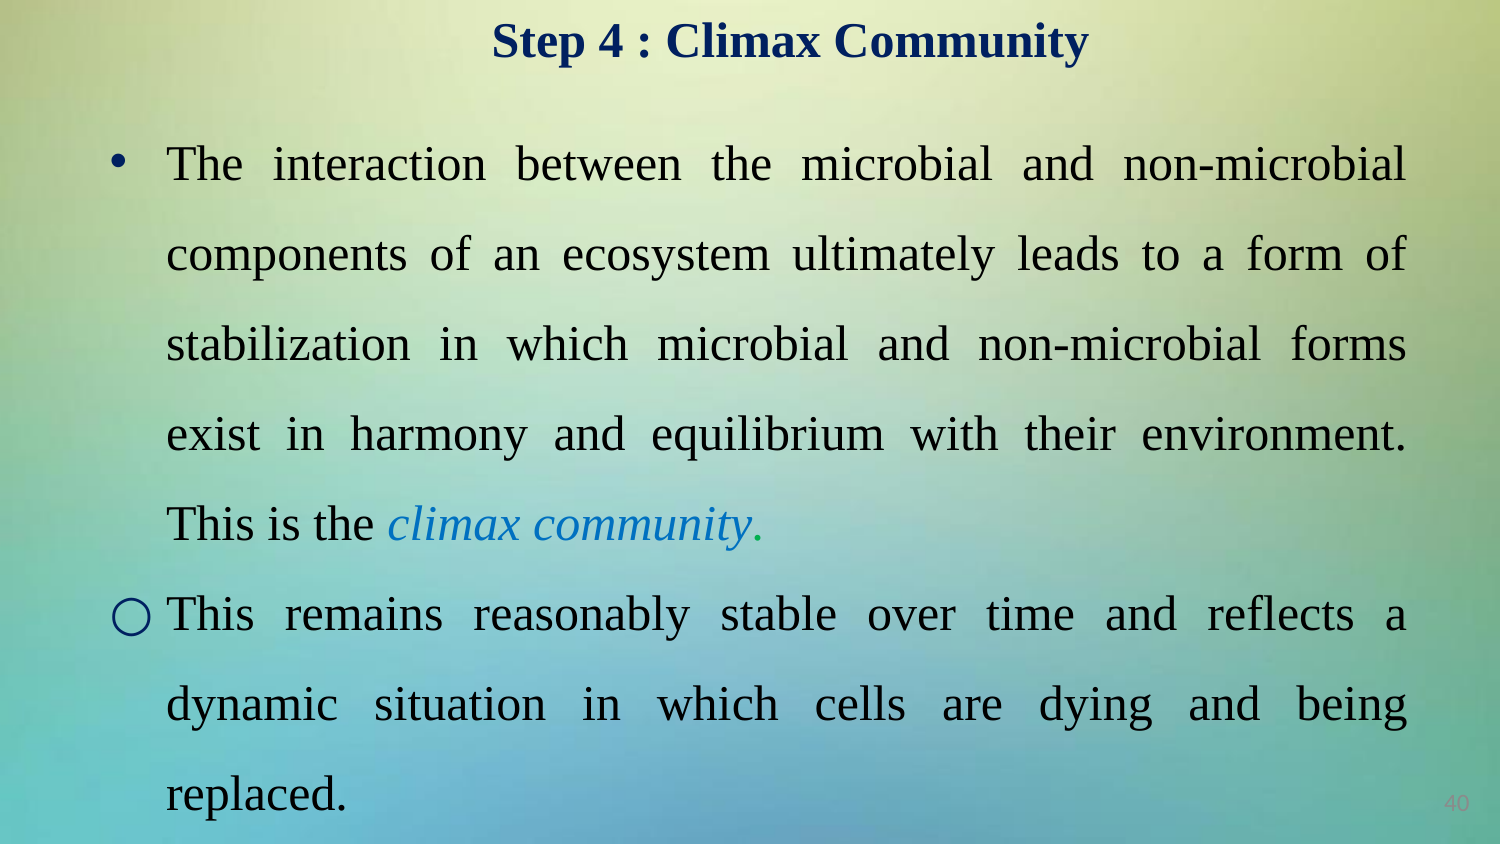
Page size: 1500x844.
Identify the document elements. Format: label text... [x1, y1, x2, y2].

title Step 4 : Climax Community [121, 0, 1460, 120]
text_box The interaction between the microbial and non-microbial components of an ecosystem ultimately leads to a form of stabilization in which microbial and non-microbial forms exist in harmony and equilibrium with their environment. This is the climax community. This remains reasonably stable over time and reflects a dynamic situation in which cells are dying and being replaced. [109, 100, 1409, 673]
slide_number 40 [1414, 759, 1500, 844]
picture [0, 0, 1500, 844]
